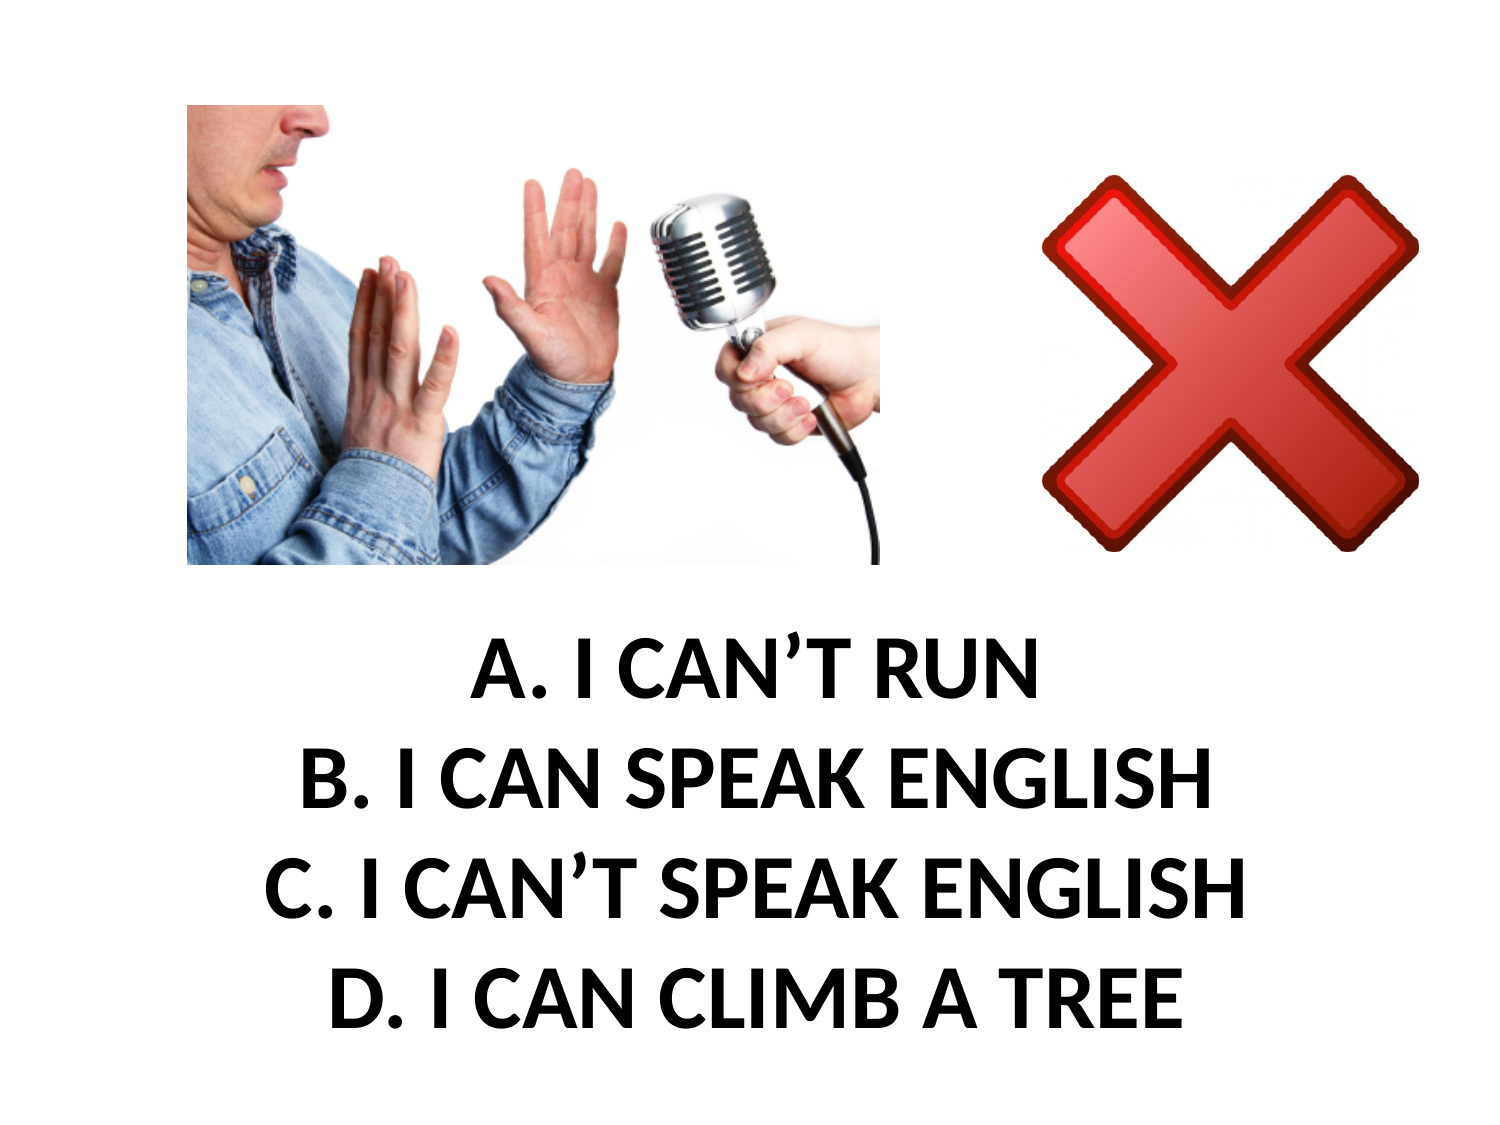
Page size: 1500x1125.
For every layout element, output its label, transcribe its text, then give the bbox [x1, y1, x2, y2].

picture [1042, 175, 1419, 552]
picture [187, 105, 880, 566]
title A. I CAN’T RUN B. I CAN SPEAK ENGLISH C. I CAN’T SPEAK ENGLISH D. I CAN CLIMB A TREE [82, 585, 1432, 1069]
